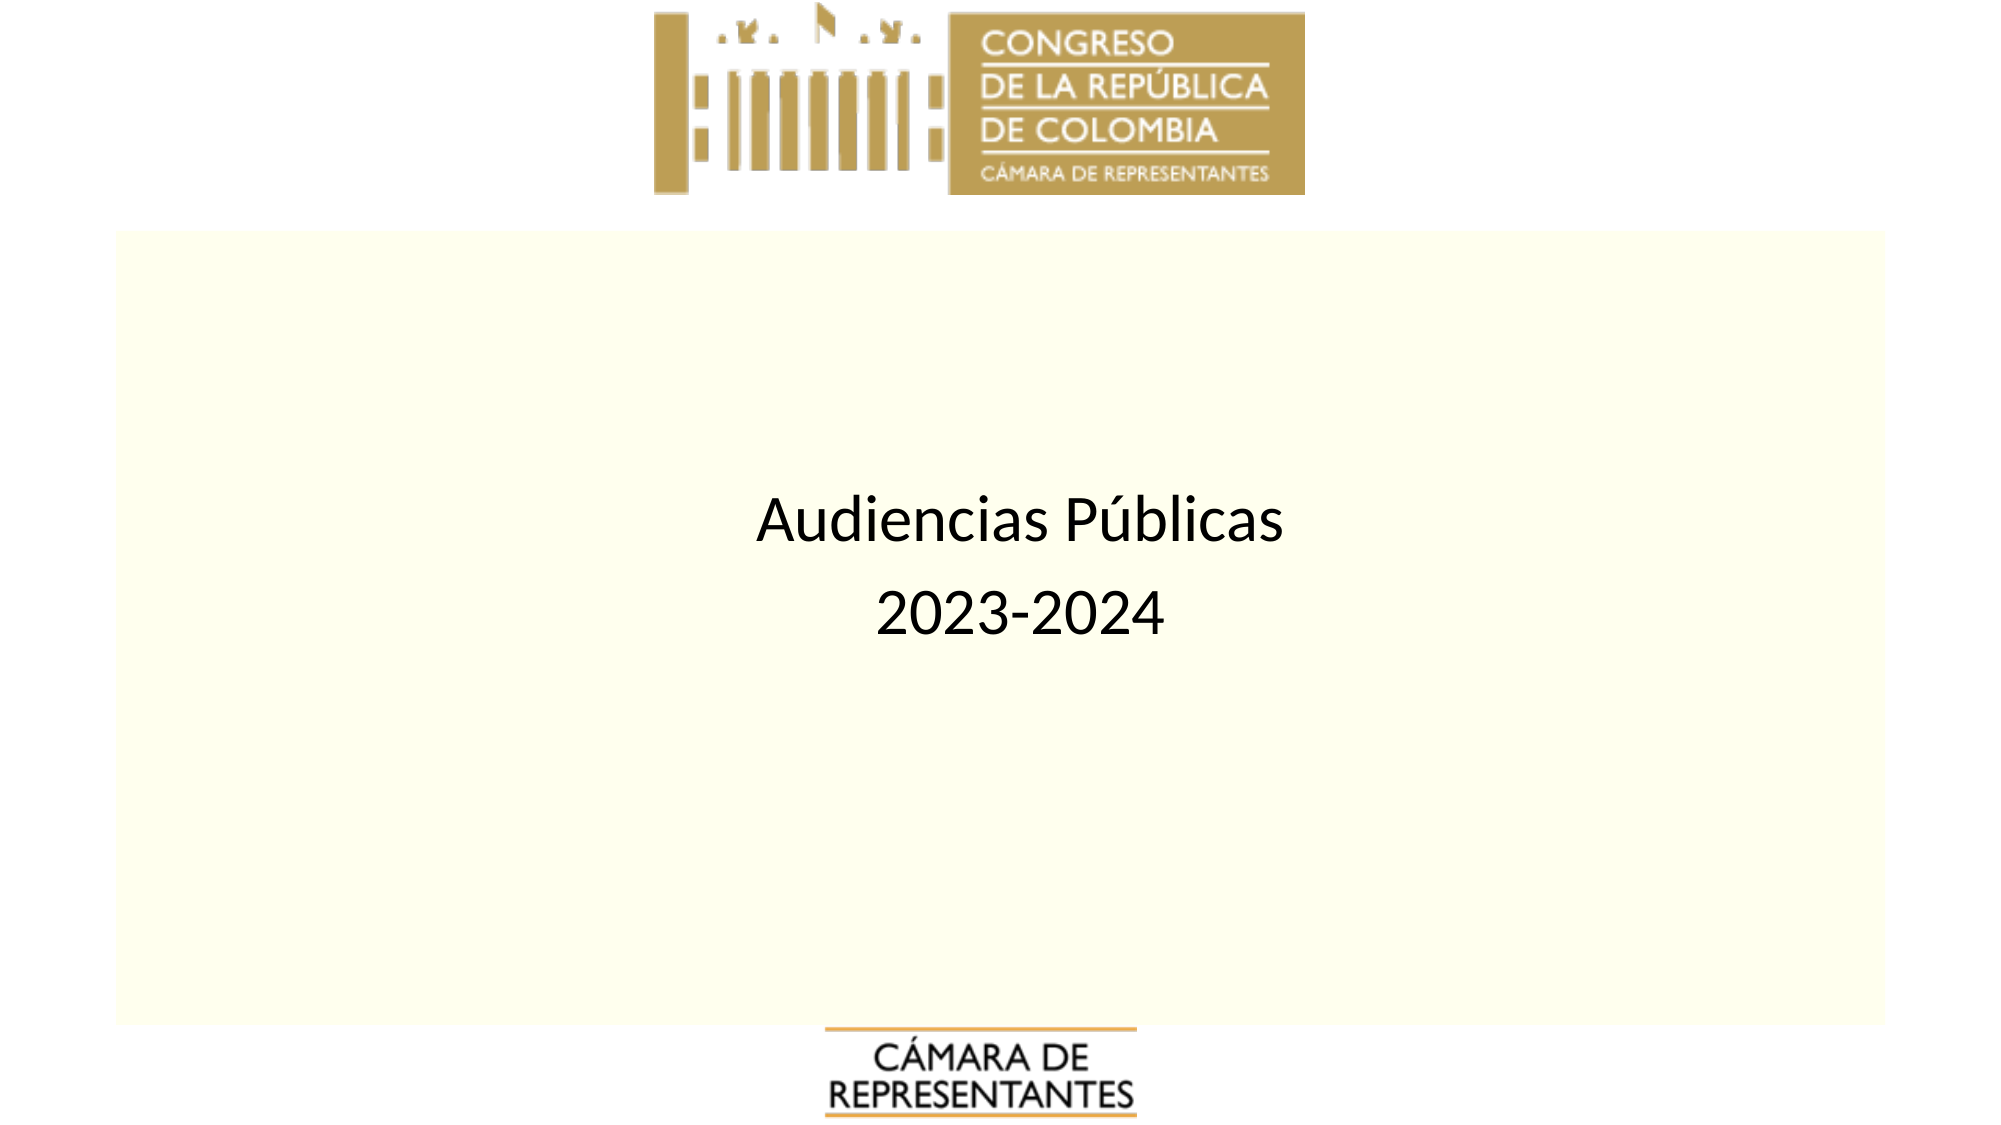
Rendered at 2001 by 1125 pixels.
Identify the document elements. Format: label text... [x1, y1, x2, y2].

text_box [115, 230, 1886, 1026]
picture [822, 1026, 1137, 1119]
subtitle Audiencias Públicas 2023-2024 [270, 476, 1771, 856]
picture [654, 2, 1305, 195]
